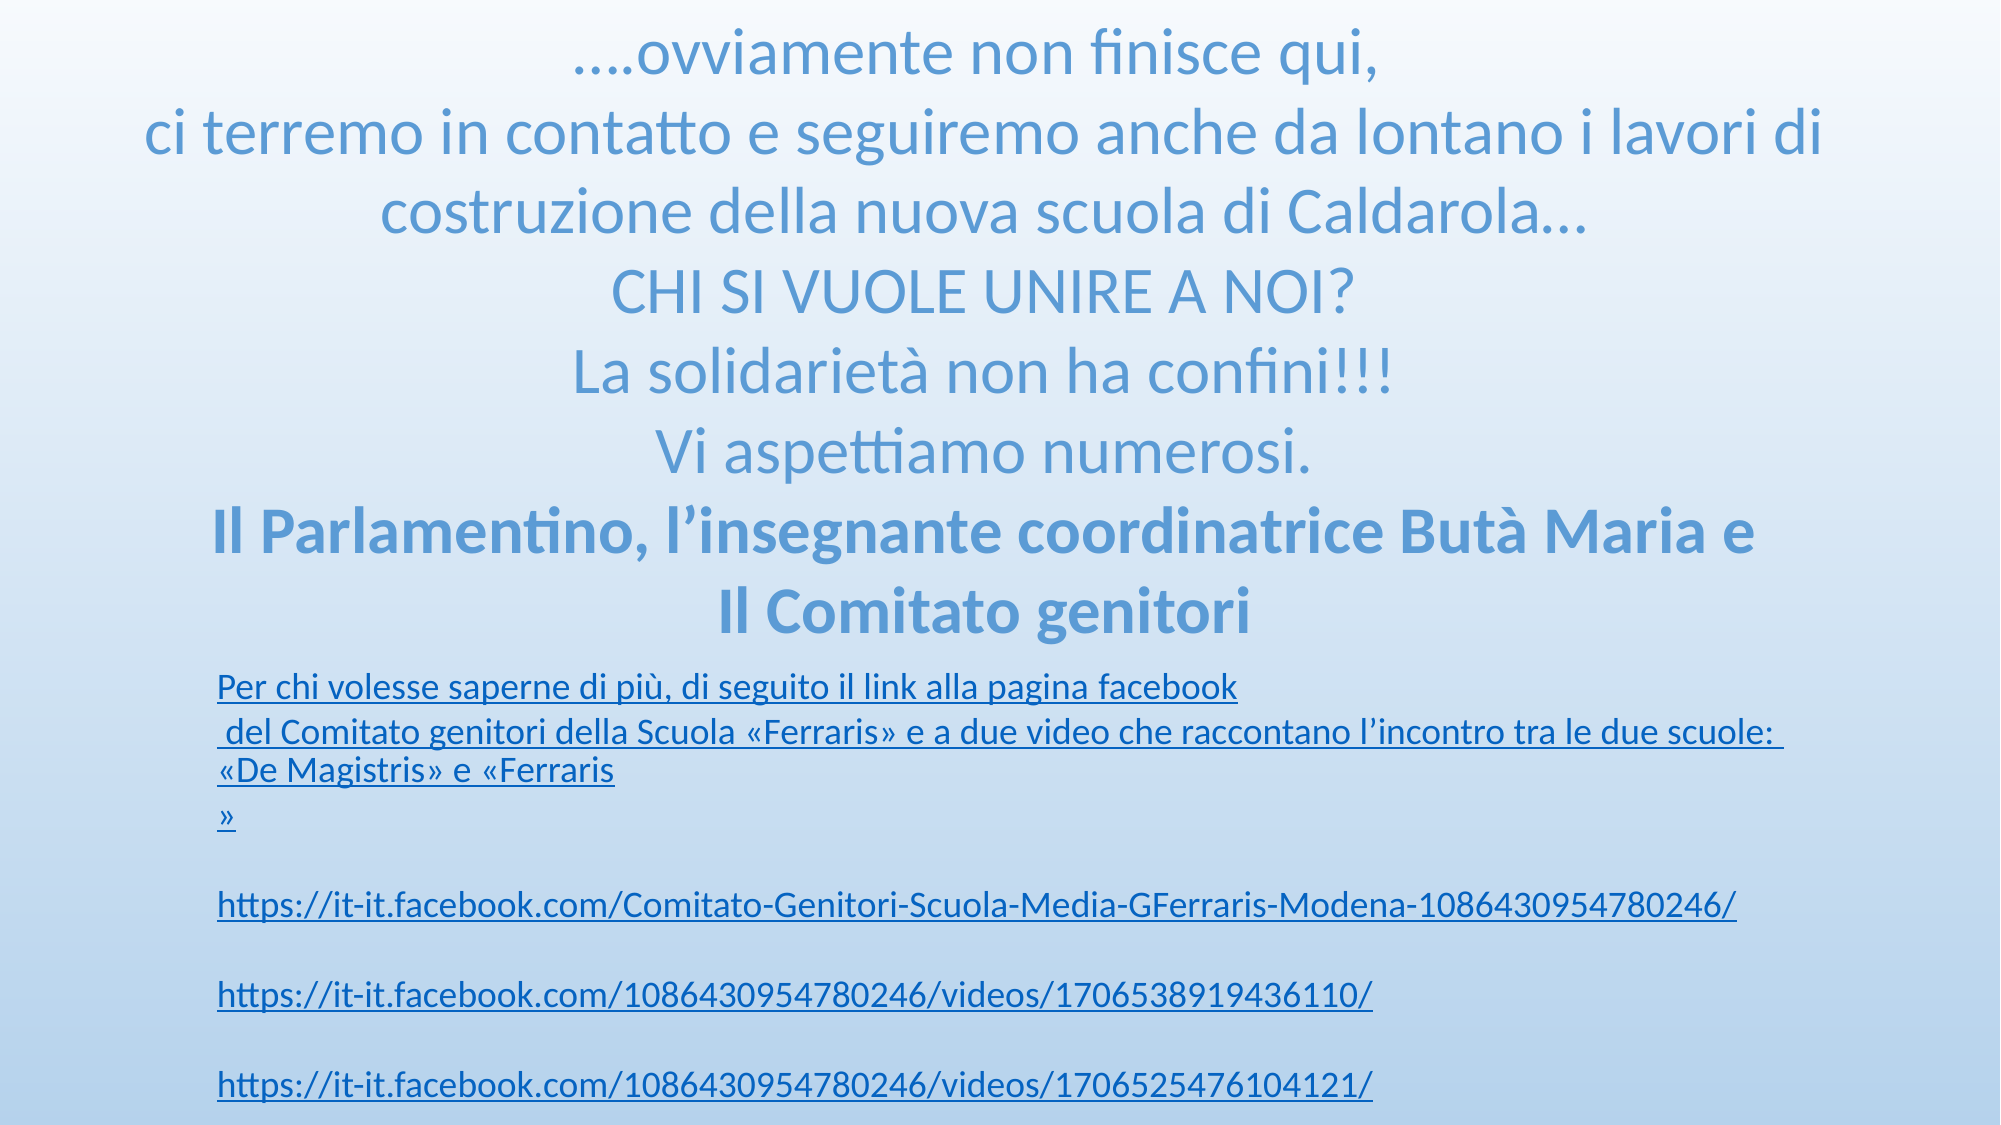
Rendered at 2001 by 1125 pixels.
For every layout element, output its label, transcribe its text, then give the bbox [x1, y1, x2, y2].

text_box ….ovviamente non finisce qui, ci terremo in contatto e seguiremo anche da lontano i lavori di costruzione della nuova scuola di Caldarola… CHI SI VUOLE UNIRE A NOI? La solidarietà non ha confini!!! Vi aspettiamo numerosi. Il Parlamentino, l’insegnante coordinatrice Butà Maria e Il Comitato genitori [99, 0, 1870, 735]
text_box Per chi volesse saperne di più, di seguito il link alla pagina facebook del Comitato genitori della Scuola «Ferraris» e a due video che raccontano l’incontro tra le due scuole: «De Magistris» e «Ferraris» https://it-it.facebook.com/Comitato-Genitori-Scuola-Media-GFerraris-Modena-1086430954780246/ https://it-it.facebook.com/1086430954780246/videos/1706538919436110/ https://it-it.facebook.com/1086430954780246/videos/1706525476104121/ [202, 735, 1805, 1125]
